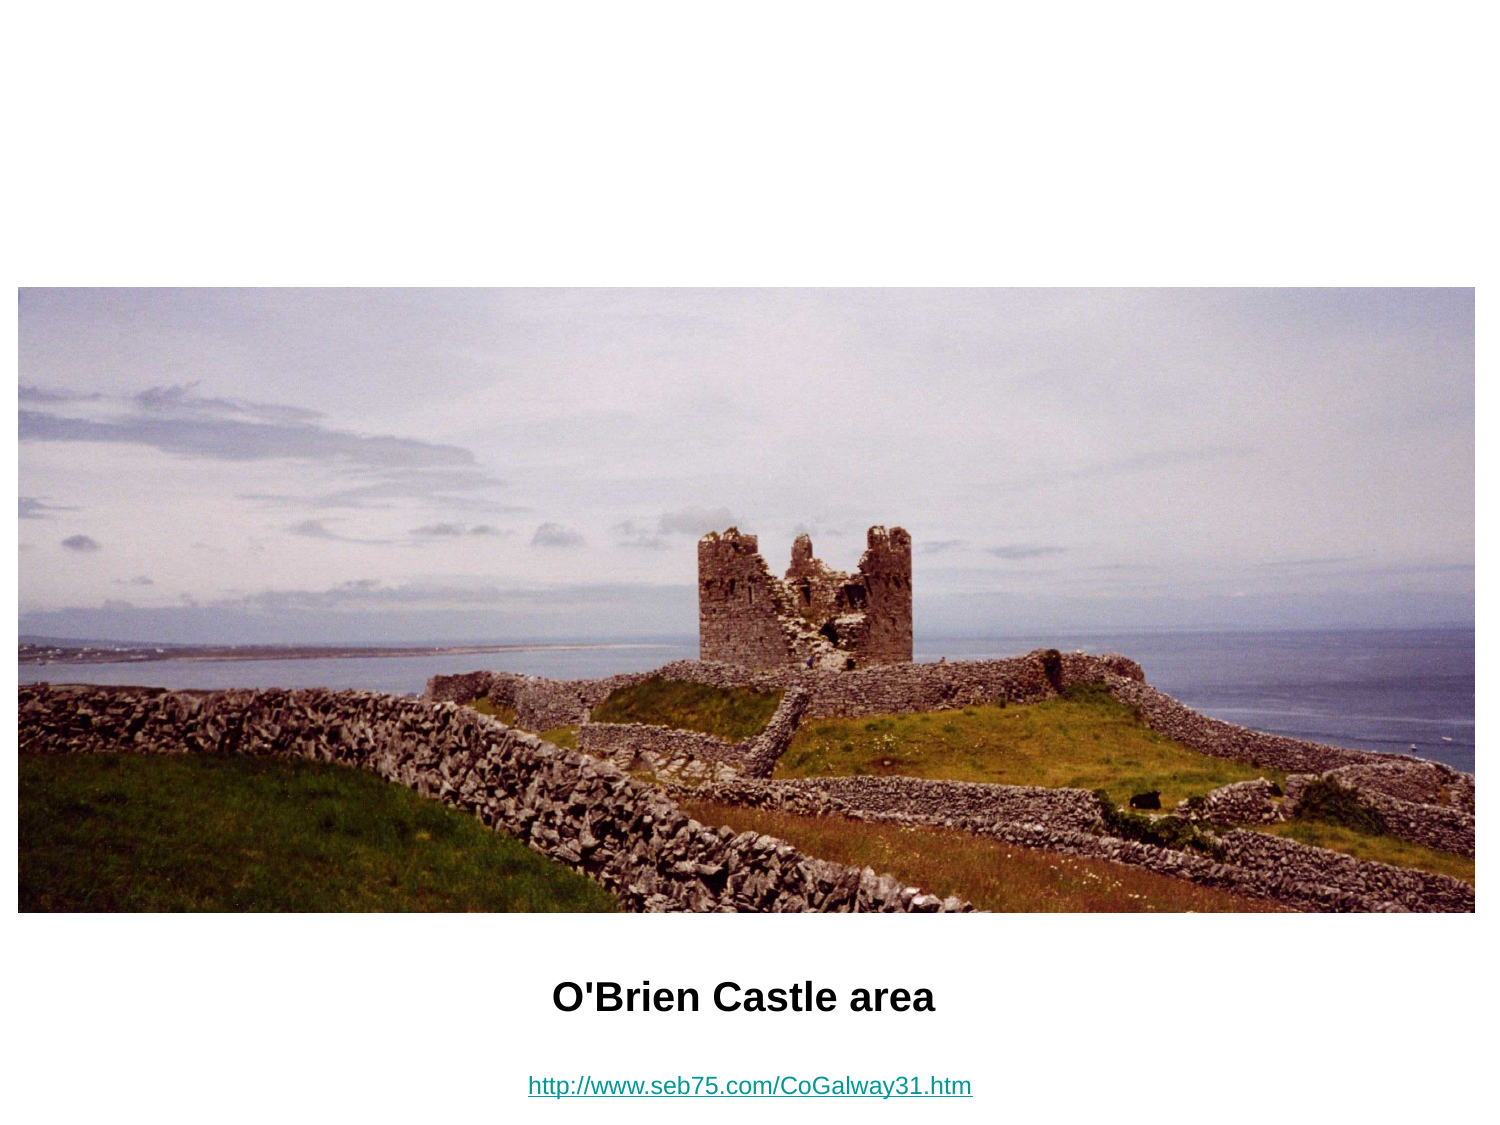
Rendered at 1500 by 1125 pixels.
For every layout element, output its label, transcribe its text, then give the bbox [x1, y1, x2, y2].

text_box O'Brien Castle area [537, 962, 962, 1028]
text_box http://www.seb75.com/CoGalway31.htm [513, 1062, 988, 1108]
picture [18, 287, 1476, 913]
